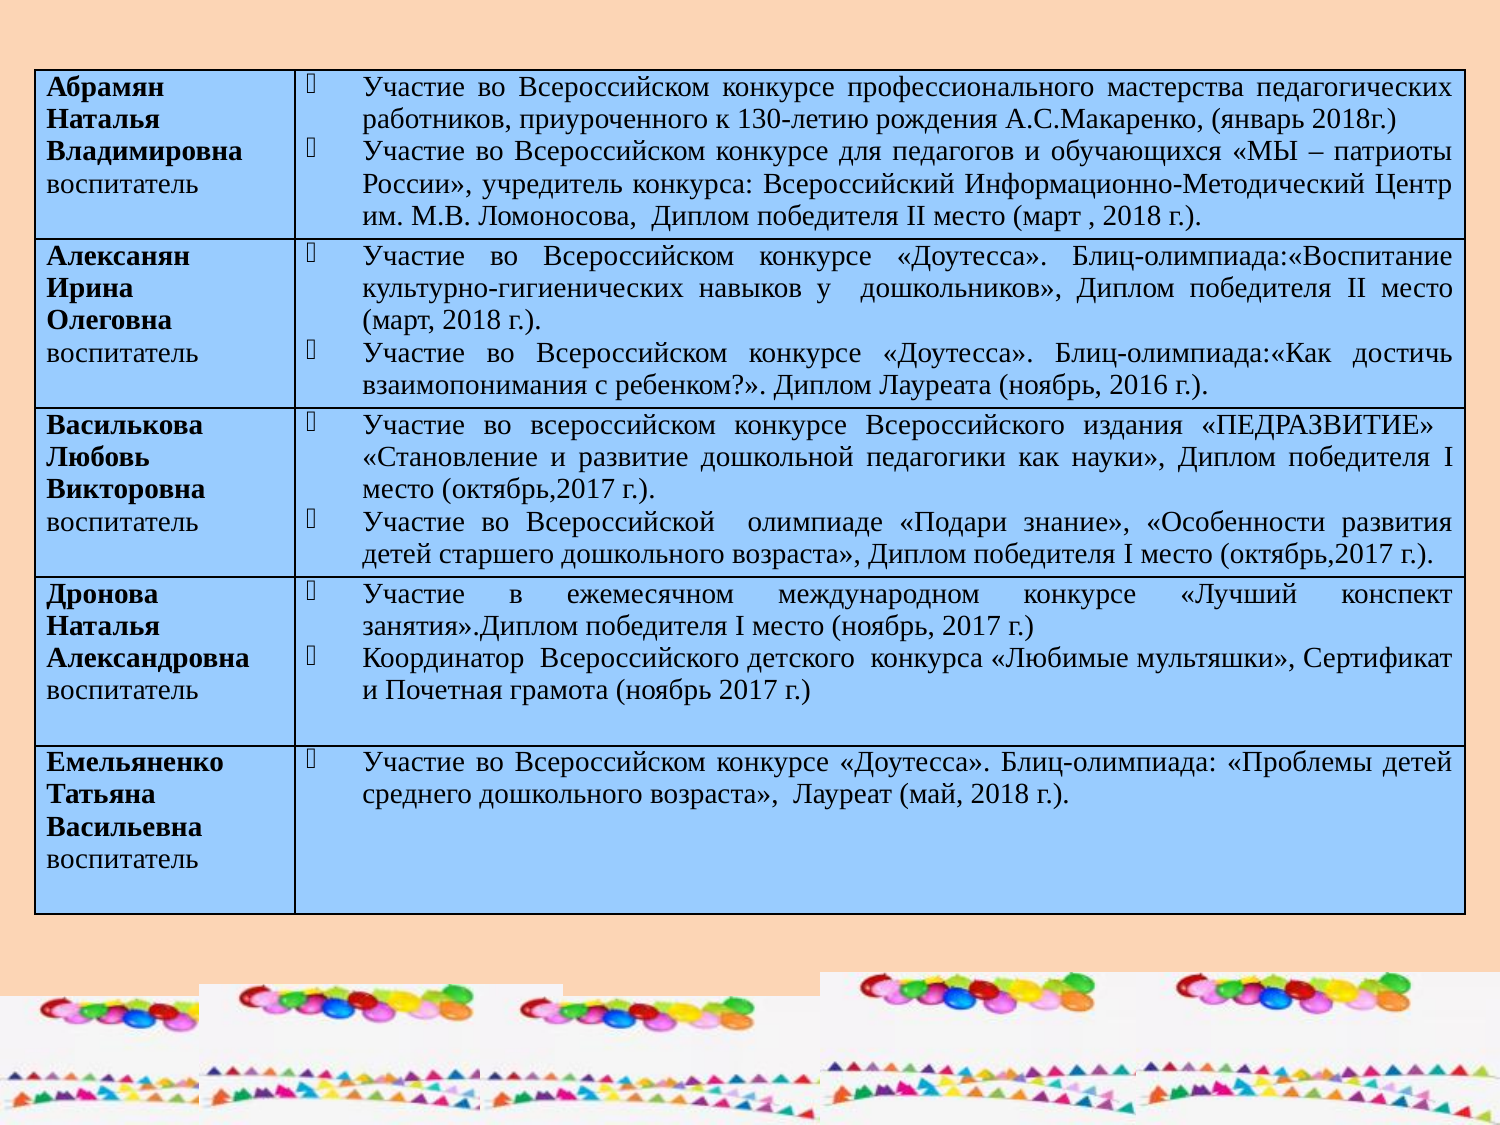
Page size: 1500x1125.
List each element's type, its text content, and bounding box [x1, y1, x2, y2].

picture [0, 972, 1500, 1125]
table_cell Алексанян Ирина Олеговна воспитатель [36, 240, 294, 407]
table_cell Дронова Наталья Александровна воспитатель [36, 578, 294, 745]
table_header Участие во Всероссийском конкурсе профессионального мастерства педагогических работников, приуроченного к 130-летию рождения А.С.Макаренко, (январь 2018г.) Участие во Всероссийском конкурсе для педагогов и обучающихся «МЫ – патриоты России», учредитель конкурса: Всероссийский Информационно-Методический Центр им. М.В. Ломоносова, Диплом победителя II место (март , 2018 г.). [296, 71, 1464, 238]
table_cell Участие во Всероссийском конкурсе «Доутесса». Блиц-олимпиада: «Проблемы детей среднего дошкольного возраста», Лауреат (май, 2018 г.). [296, 747, 1464, 913]
table_header Абрамян Наталья Владимировна воспитатель [36, 71, 294, 238]
table_cell Емельяненко Татьяна Васильевна воспитатель [36, 747, 294, 913]
table_cell Участие во всероссийском конкурсе Всероссийского издания «ПЕДРАЗВИТИЕ» «Становление и развитие дошкольной педагогики как науки», Диплом победителя I место (октябрь,2017 г.). Участие во Всероссийской олимпиаде «Подари знание», «Особенности развития детей старшего дошкольного возраста», Диплом победителя I место (октябрь,2017 г.). [296, 409, 1464, 576]
table_cell Участие во Всероссийском конкурсе «Доутесса». Блиц-олимпиада:«Воспитание культурно-гигиенических навыков у дошкольников», Диплом победителя II место (март, 2018 г.). Участие во Всероссийском конкурсе «Доутесса». Блиц-олимпиада:«Как достичь взаимопонимания с ребенком?». Диплом Лауреата (ноябрь, 2016 г.). [296, 240, 1464, 407]
table_cell Василькова Любовь Викторовна воспитатель [36, 409, 294, 576]
table_cell Участие в ежемесячном международном конкурсе «Лучший конспект занятия».Диплом победителя I место (ноябрь, 2017 г.) Координатор Всероссийского детского конкурса «Любимые мультяшки», Сертификат и Почетная грамота (ноябрь 2017 г.) [296, 578, 1464, 745]
